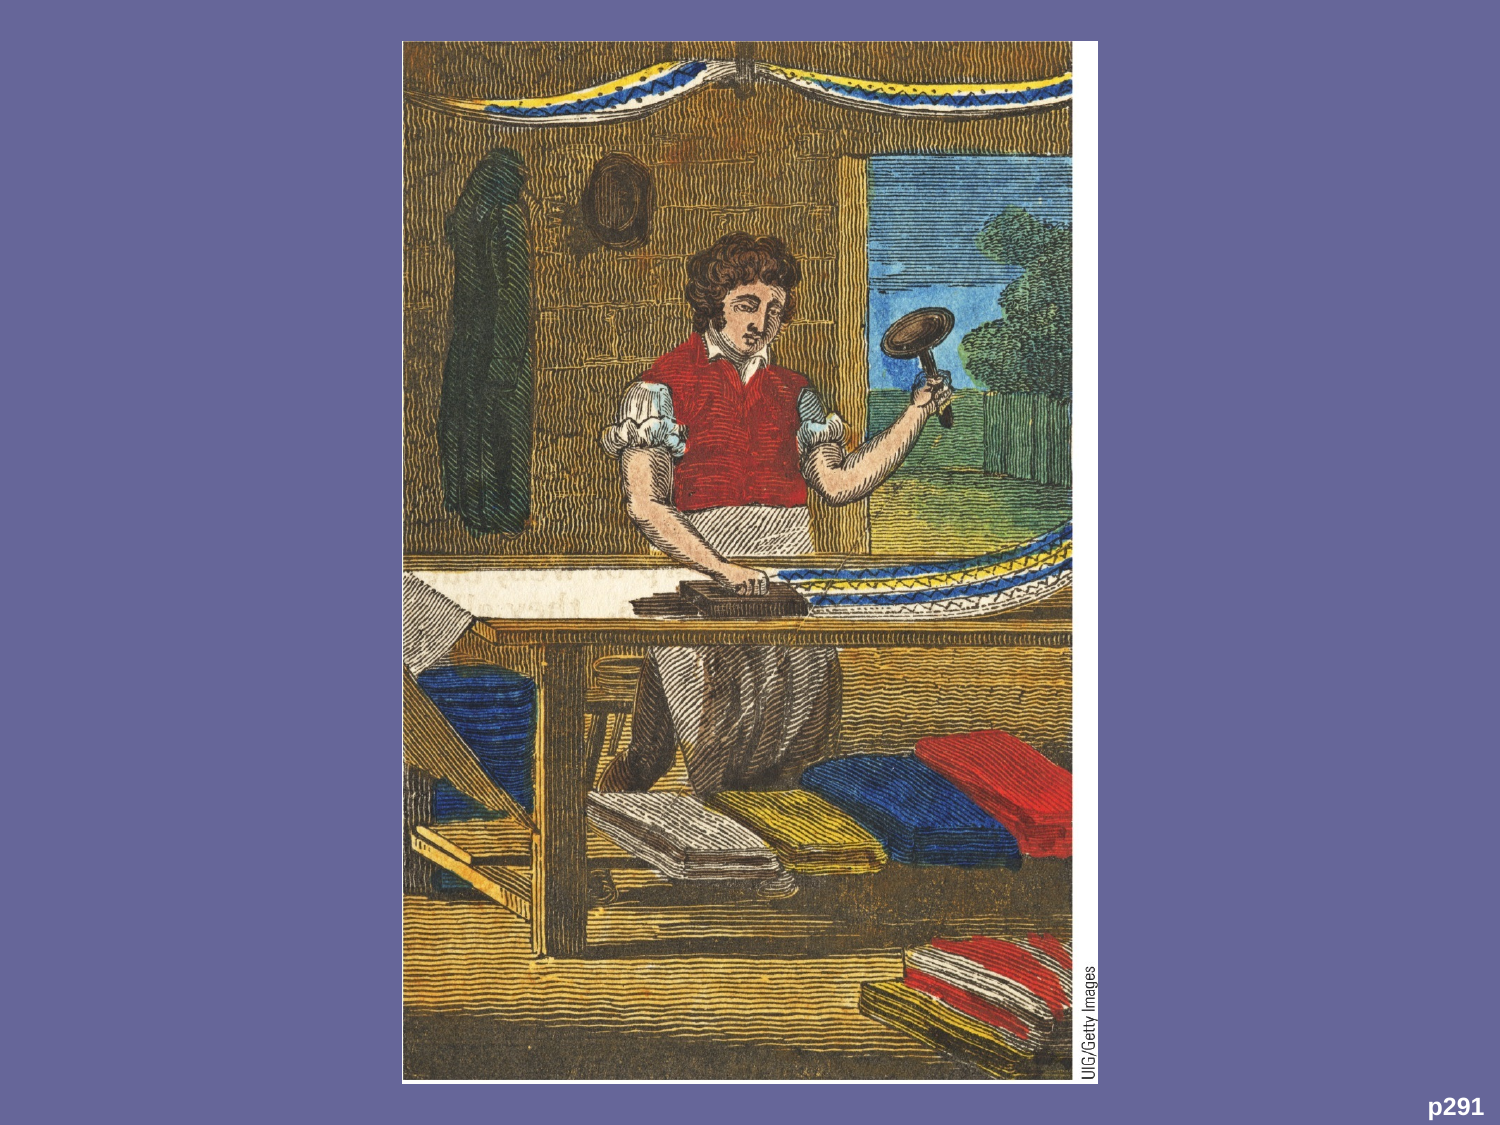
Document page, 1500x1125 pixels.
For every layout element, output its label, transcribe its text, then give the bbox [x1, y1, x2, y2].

text_box p291 [1412, 1083, 1500, 1125]
picture [401, 41, 1099, 1084]
